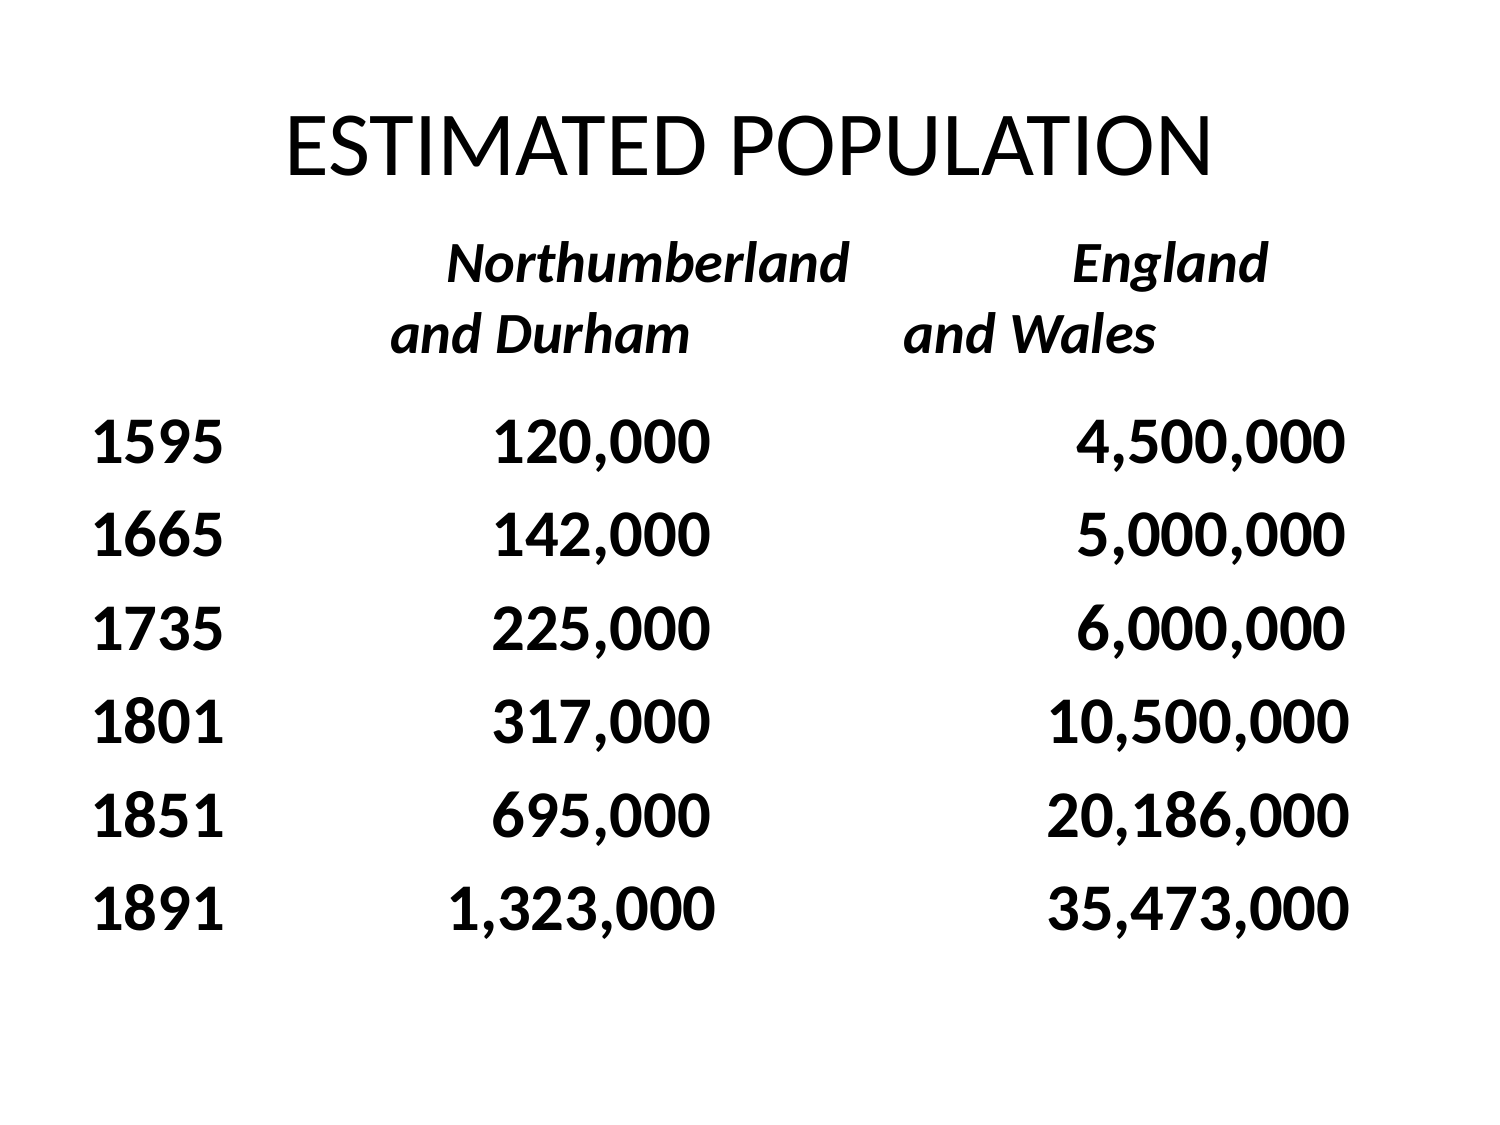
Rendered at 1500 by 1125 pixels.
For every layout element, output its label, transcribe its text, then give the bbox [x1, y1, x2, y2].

title ESTIMATED POPULATION [75, 45, 1425, 208]
list Northumberland England and Durham and Wales 1595 120,000 4,500,000 1665 142,000 5,000,000 1735 225,000 6,000,000 1801 317,000 10,500,000 1851 695,000 20,186,000 1891 1,323,000 35,473,000 [75, 208, 1425, 1035]
